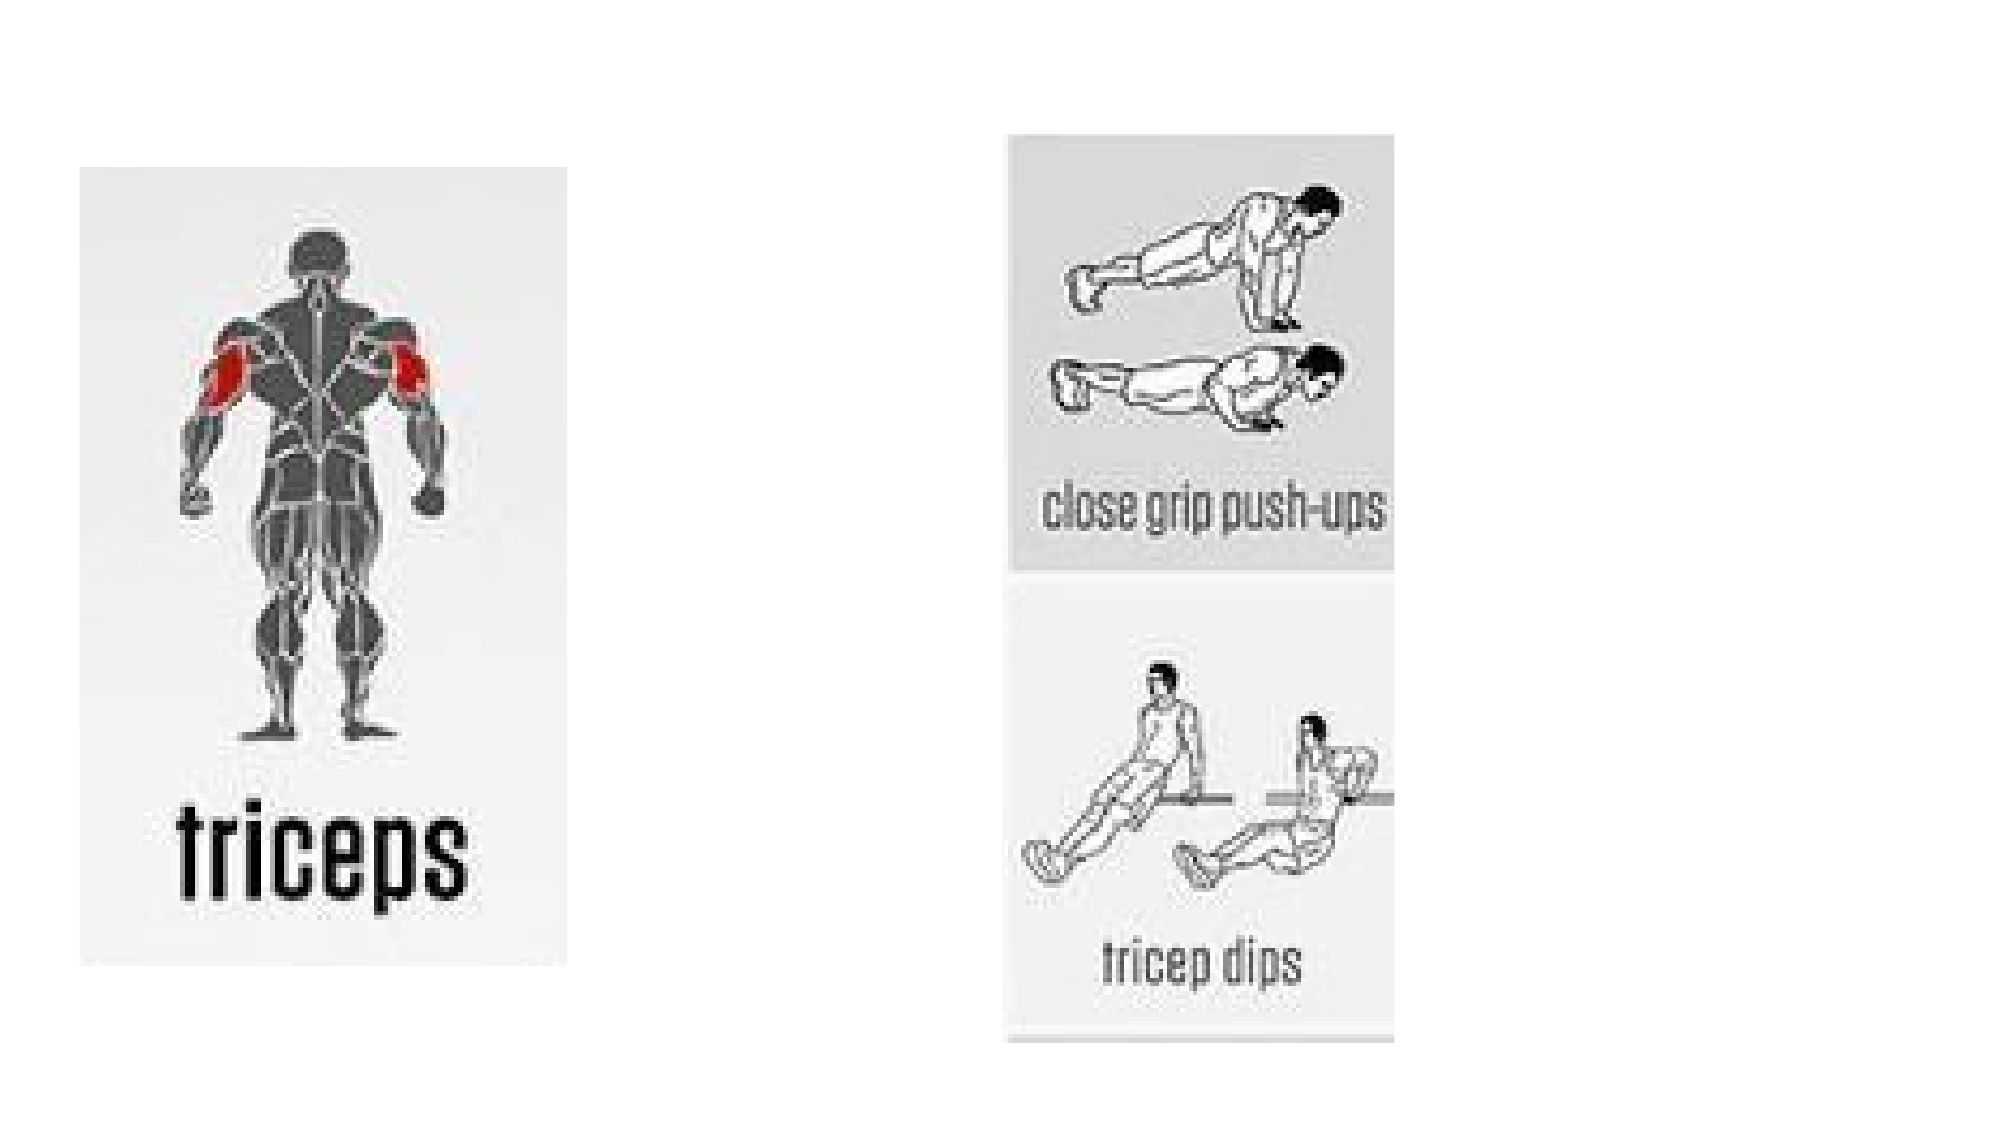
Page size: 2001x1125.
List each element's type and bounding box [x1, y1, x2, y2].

picture [1002, 134, 1395, 1043]
picture [79, 167, 568, 966]
